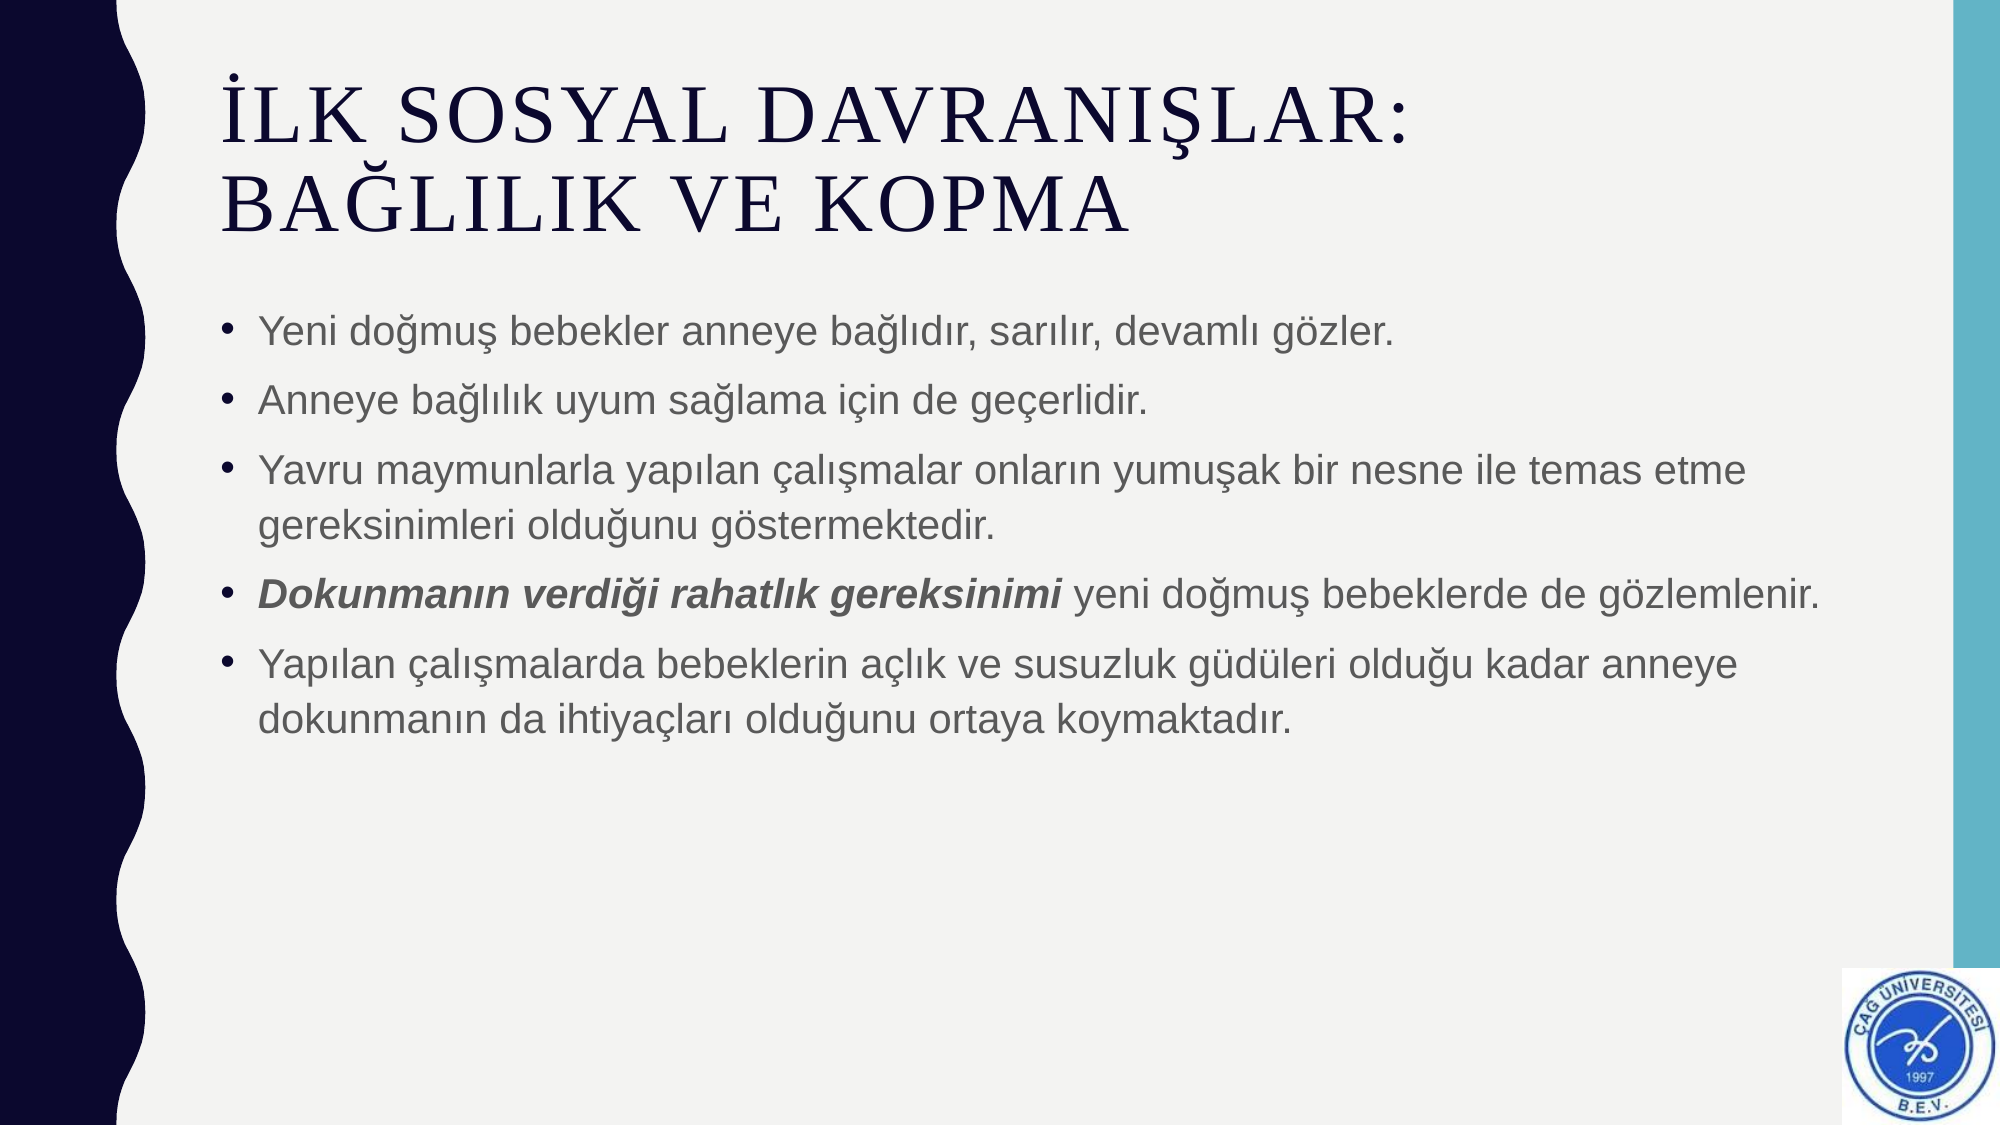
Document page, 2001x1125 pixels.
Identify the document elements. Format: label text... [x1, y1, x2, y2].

picture [1842, 968, 2000, 1125]
list Yeni doğmuş bebekler anneye bağlıdır, sarılır, devamlı gözler. Anneye bağlılık uyum sağlama için de geçerlidir. Yavru maymunlarla yapılan çalışmalar onların yumuşak bir nesne ile temas etme gereksinimleri olduğunu göstermektedir. Dokunmanın verdiği rahatlık gereksinimi yeni doğmuş bebeklerde de gözlemlenir. Yapılan çalışmalarda bebeklerin açlık ve susuzluk güdüleri olduğu kadar anneye dokunmanın da ihtiyaçları olduğunu ortaya koymaktadır. [205, 290, 1875, 965]
title İlk sosyal davranışlar: bağlılık ve kopma [205, 62, 1875, 290]
